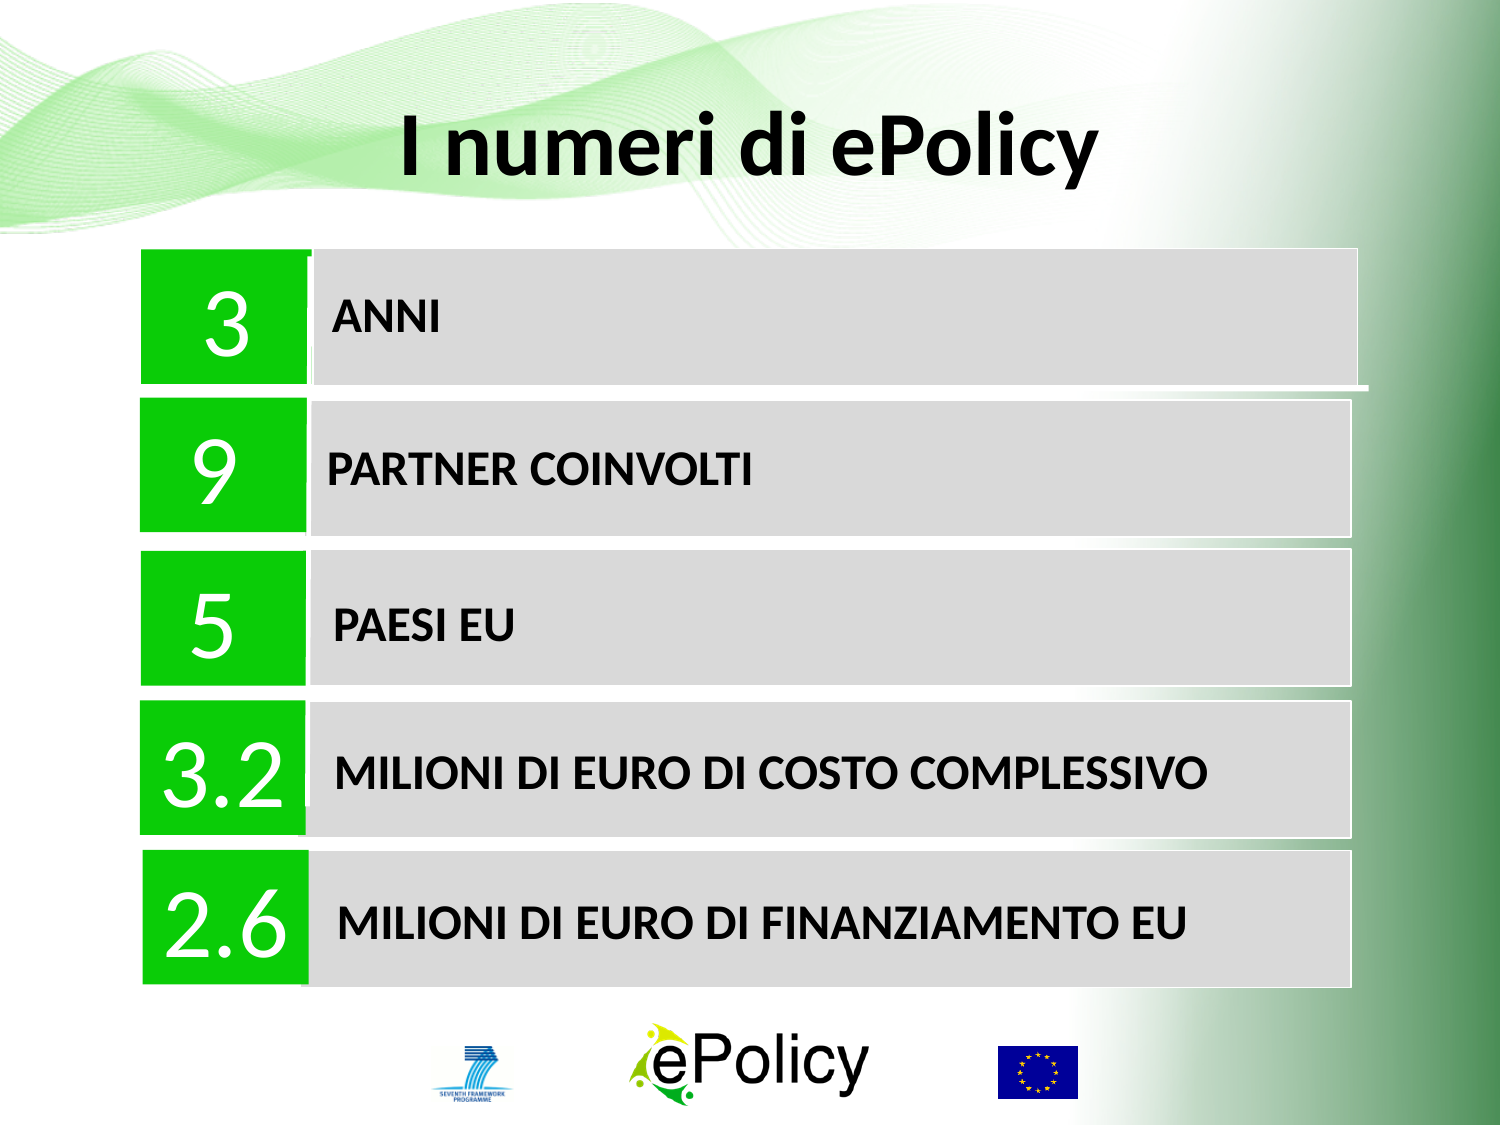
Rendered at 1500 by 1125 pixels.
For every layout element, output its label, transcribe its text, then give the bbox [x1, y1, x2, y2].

text_box 2.6 [142, 849, 309, 985]
text_box [312, 248, 1358, 386]
text_box PAESI EU [318, 584, 1362, 659]
text_box 9 [139, 397, 311, 533]
picture [431, 1046, 514, 1102]
text_box 3.2 [139, 700, 306, 835]
text_box MILIONI DI EURO DI FINANZIAMENTO EU [321, 881, 1332, 957]
text_box [301, 548, 1352, 687]
text_box 3 [141, 249, 312, 384]
title I numeri di ePolicy [75, 45, 1425, 233]
text_box [300, 850, 1352, 988]
text_box [309, 399, 1351, 537]
text_box [296, 700, 1351, 839]
text_box 5 [140, 550, 307, 686]
picture [0, 0, 1500, 1125]
text_box MILIONI DI EURO DI COSTO COMPLESSIVO [318, 732, 1329, 808]
text_box ANNI [317, 274, 1370, 350]
text_box PARTNER COINVOLTI [312, 427, 1496, 503]
